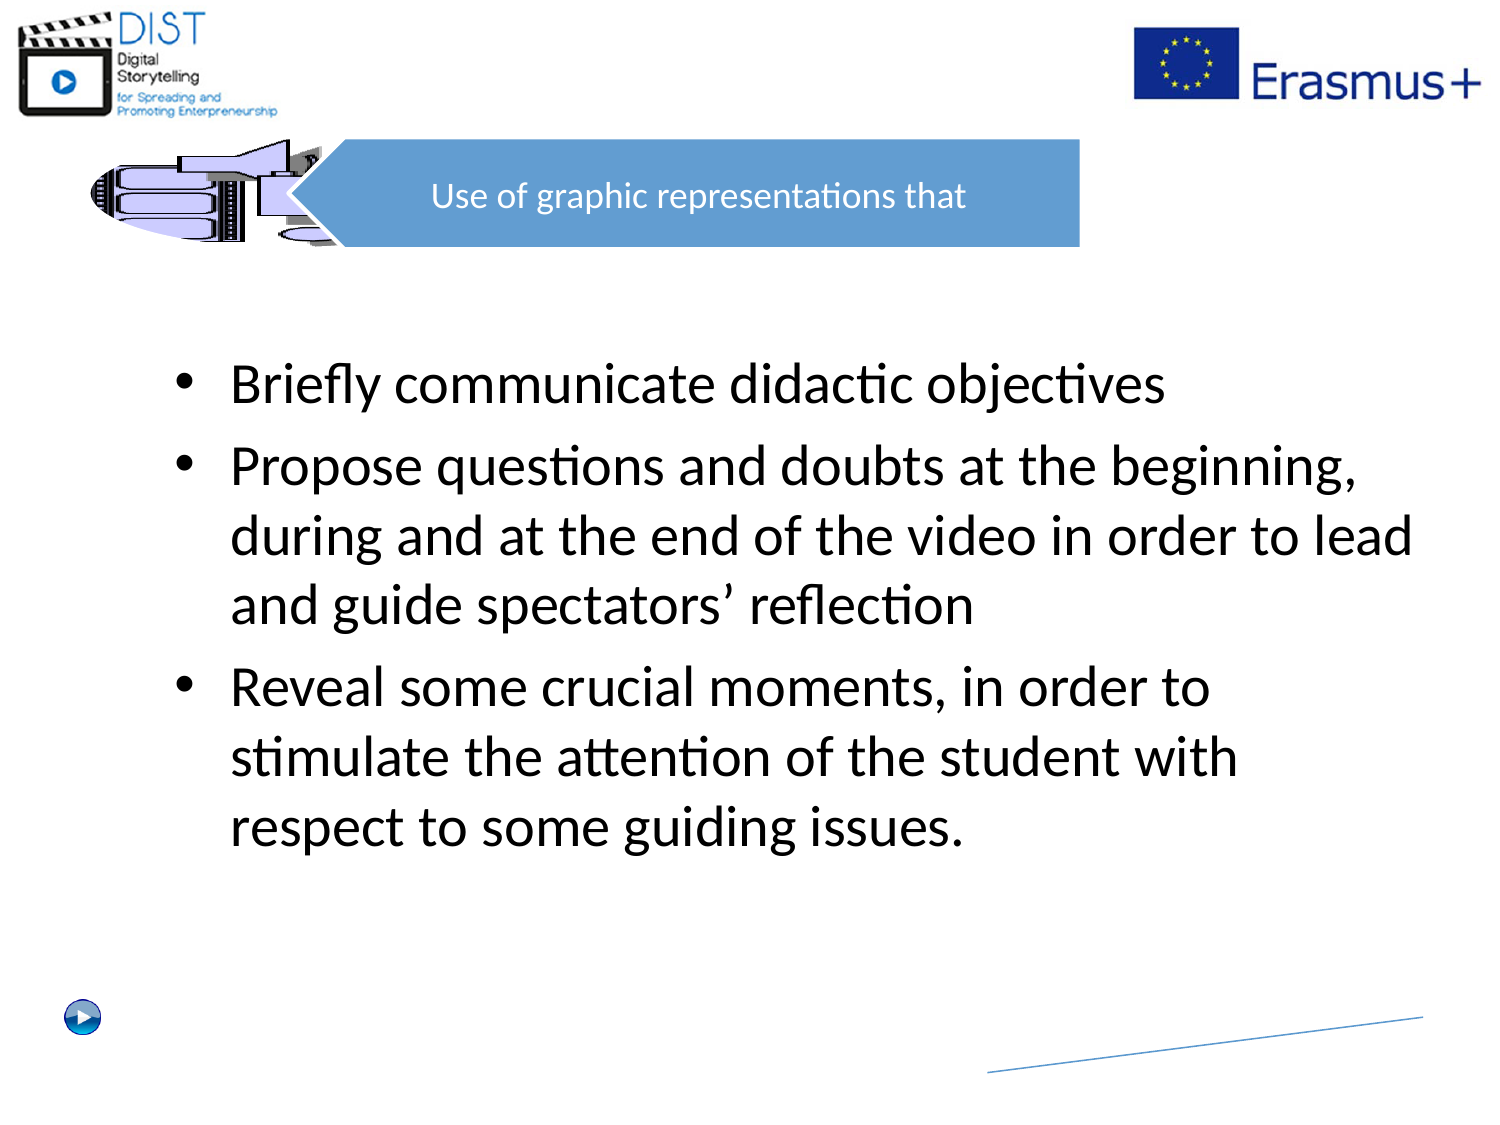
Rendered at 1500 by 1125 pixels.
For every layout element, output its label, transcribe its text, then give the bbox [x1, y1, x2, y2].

picture [7, 5, 302, 123]
picture [64, 999, 101, 1035]
list Briefly communicate didactic objectives Propose questions and doubts at the beginning, during and at the end of the video in order to lead and guide spectators’ reflection Reveal some crucial moments, in order to stimulate the attention of the student with respect to some guiding issues. [159, 337, 1437, 970]
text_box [88, 136, 1282, 250]
